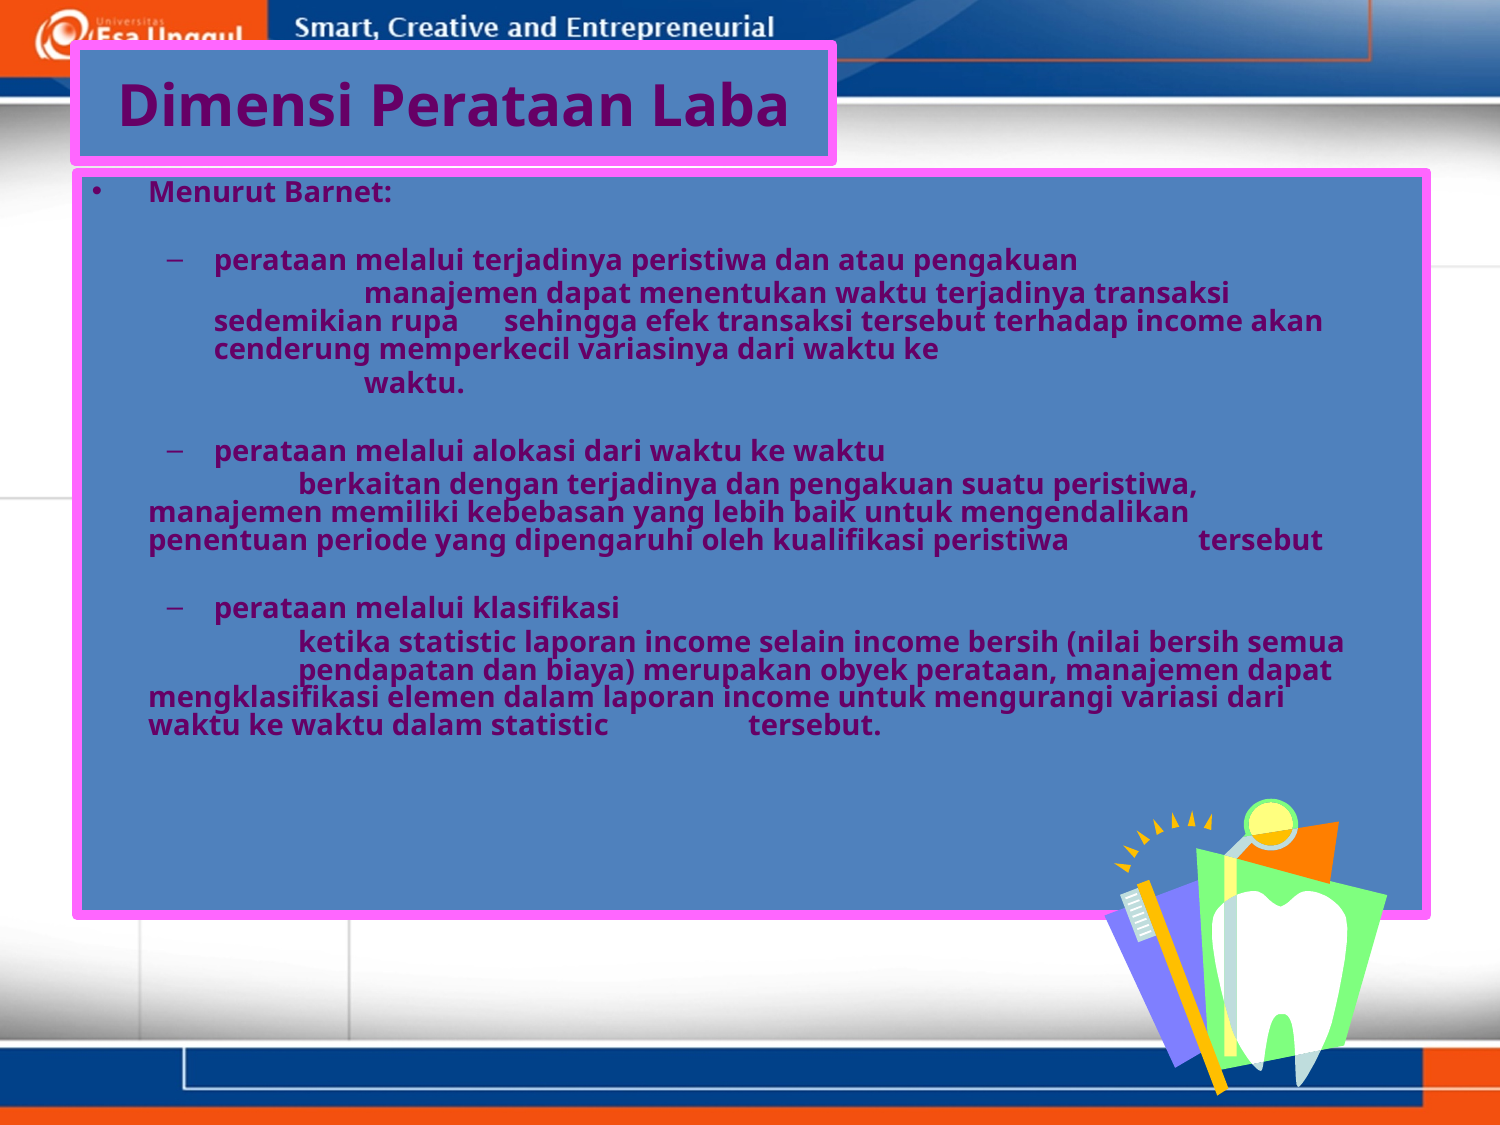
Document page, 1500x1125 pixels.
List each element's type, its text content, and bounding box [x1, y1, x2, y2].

list Menurut Barnet: perataan melalui terjadinya peristiwa dan atau pengakuan manajemen dapat menentukan waktu terjadinya transaksi sedemikian rupa sehingga efek transaksi tersebut terhadap income akan cenderung memperkecil variasinya dari waktu ke waktu. perataan melalui alokasi dari waktu ke waktu berkaitan dengan terjadinya dan pengakuan suatu peristiwa, manajemen memiliki kebebasan yang lebih baik untuk mengendalikan penentuan periode yang dipengaruhi oleh kualifikasi peristiwa tersebut perataan melalui klasifikasi ketika statistic laporan income selain income bersih (nilai bersih semua pendapatan dan biaya) merupakan obyek perataan, manajemen dapat mengklasifikasi elemen dalam laporan income untuk mengurangi variasi dari waktu ke waktu dalam statistic tersebut. [76, 172, 1427, 916]
picture [0, 0, 1500, 1125]
title Dimensi Perataan Laba [75, 45, 833, 161]
